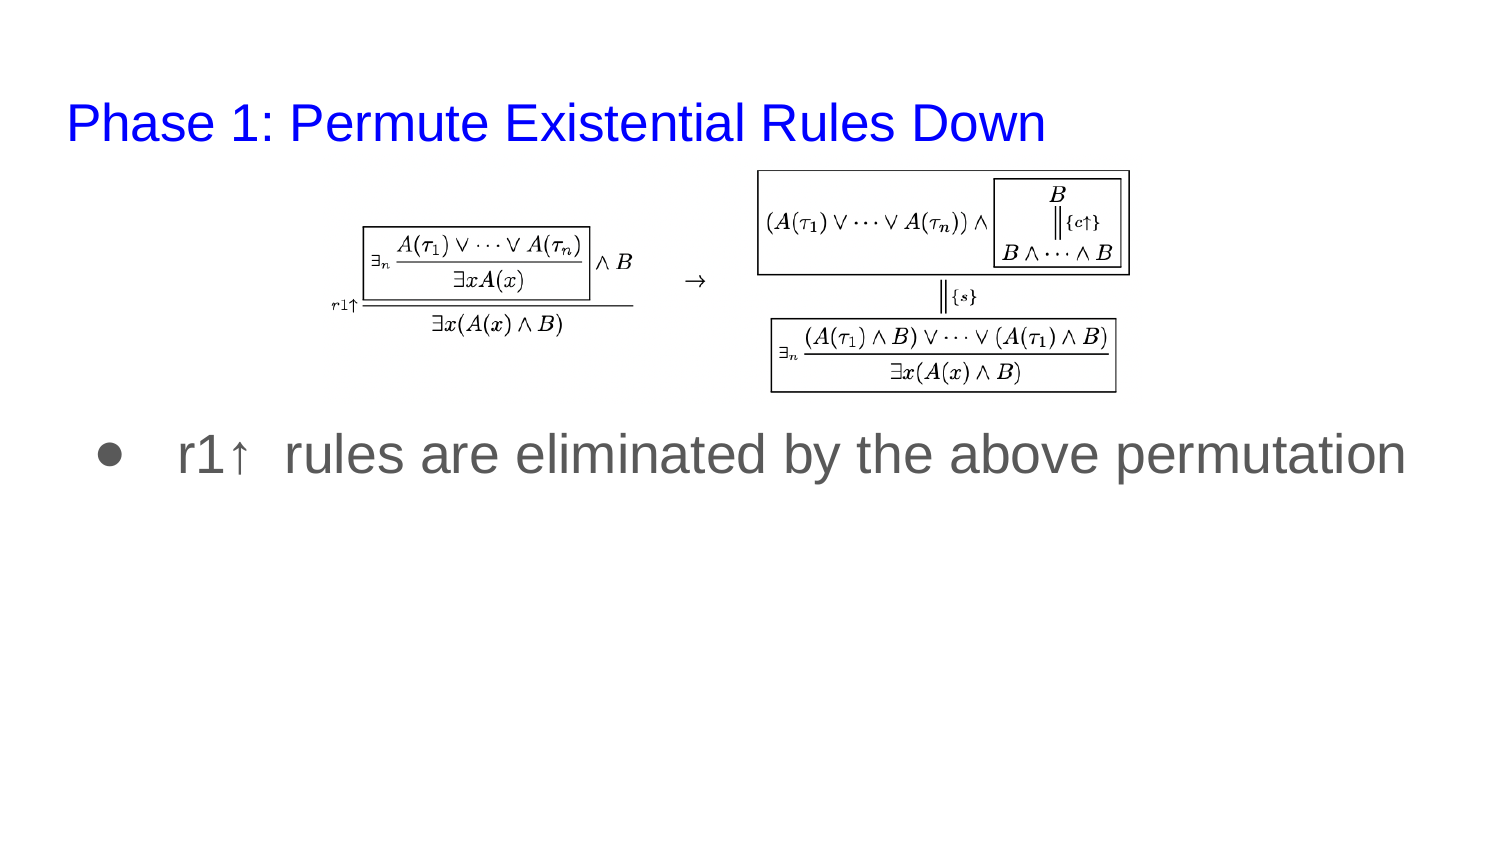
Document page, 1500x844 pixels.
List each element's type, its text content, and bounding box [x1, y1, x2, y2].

picture [323, 154, 1142, 404]
title Phase 1: Permute Existential Rules Down [51, 72, 1449, 167]
text_box r1↑ rules are eliminated by the above permutation [51, 392, 1449, 505]
